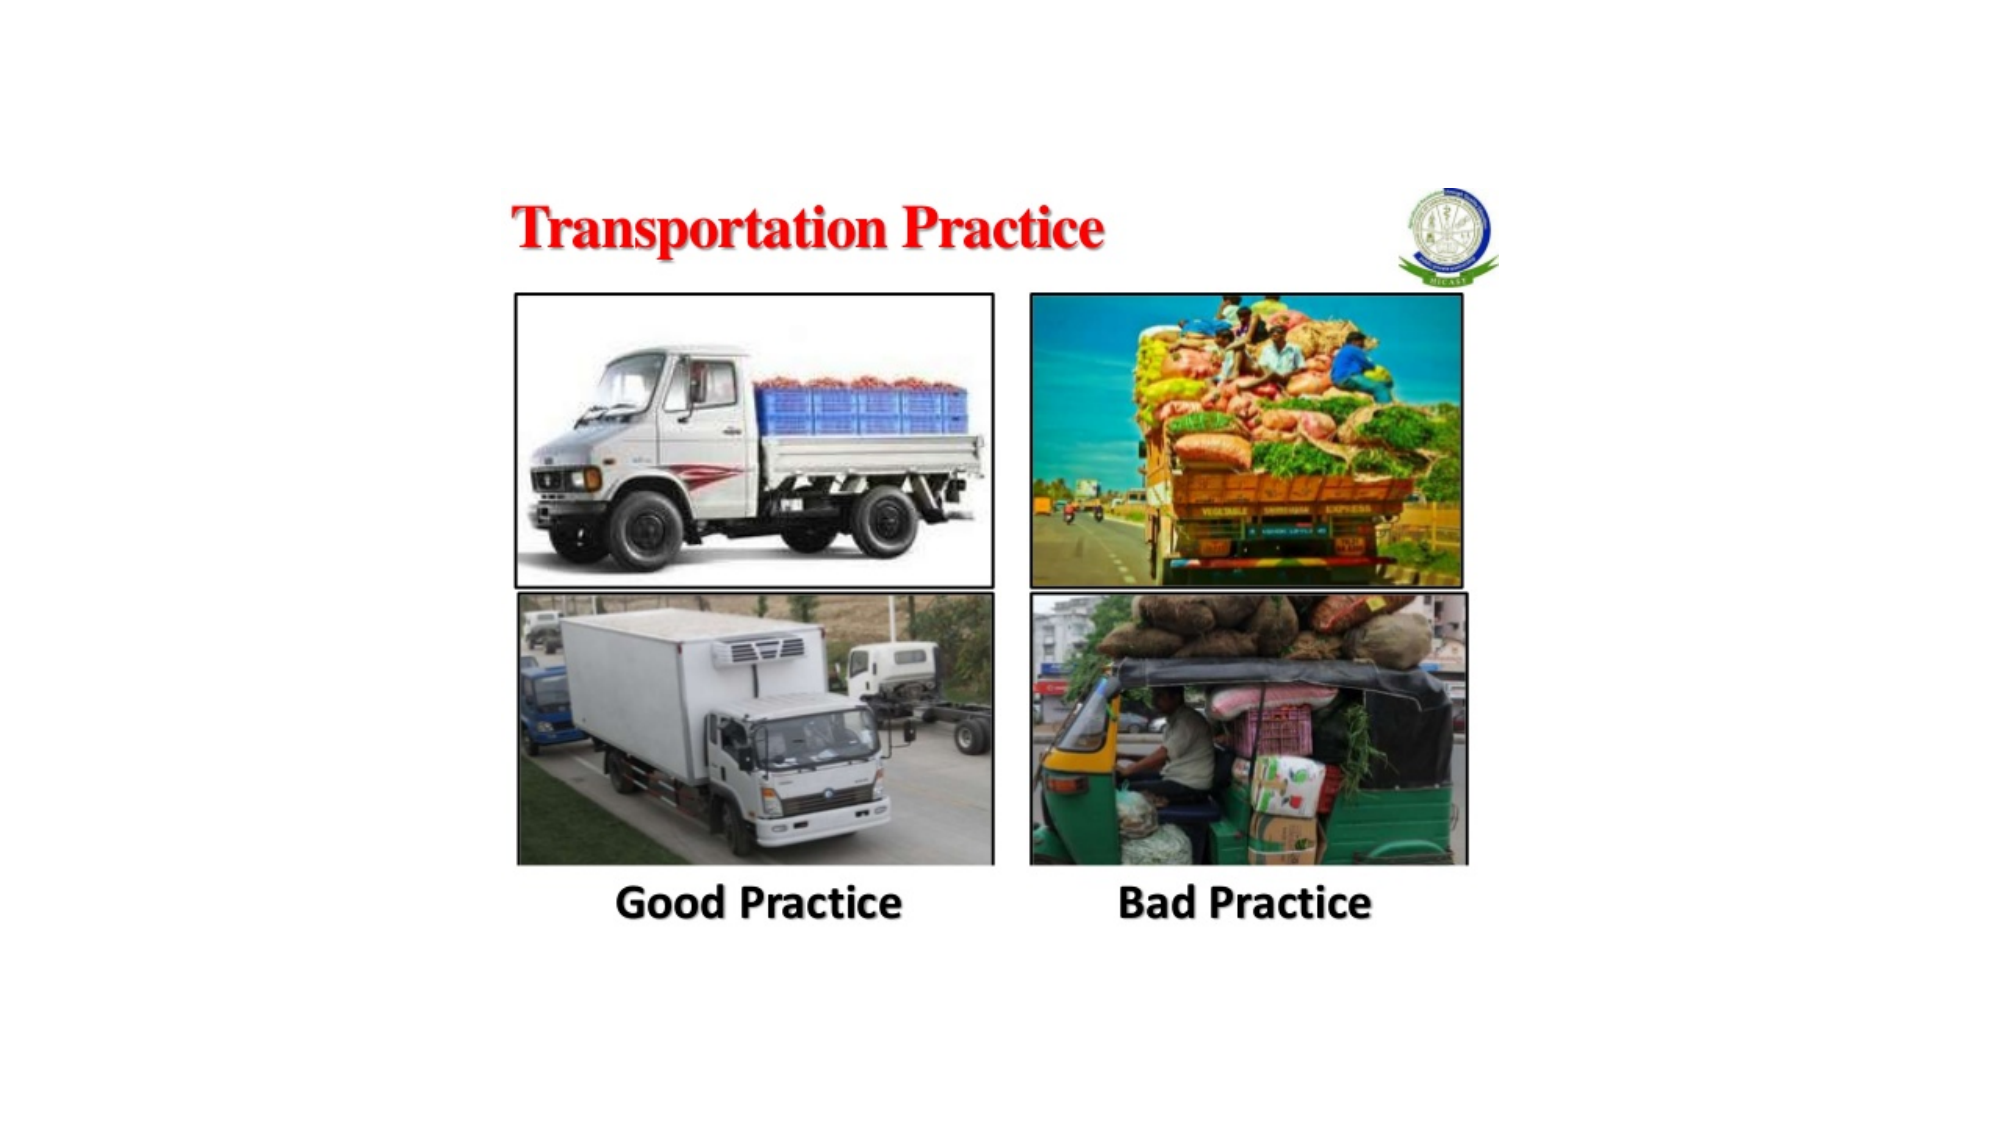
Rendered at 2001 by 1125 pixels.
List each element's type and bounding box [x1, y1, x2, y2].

picture [501, 188, 1499, 937]
